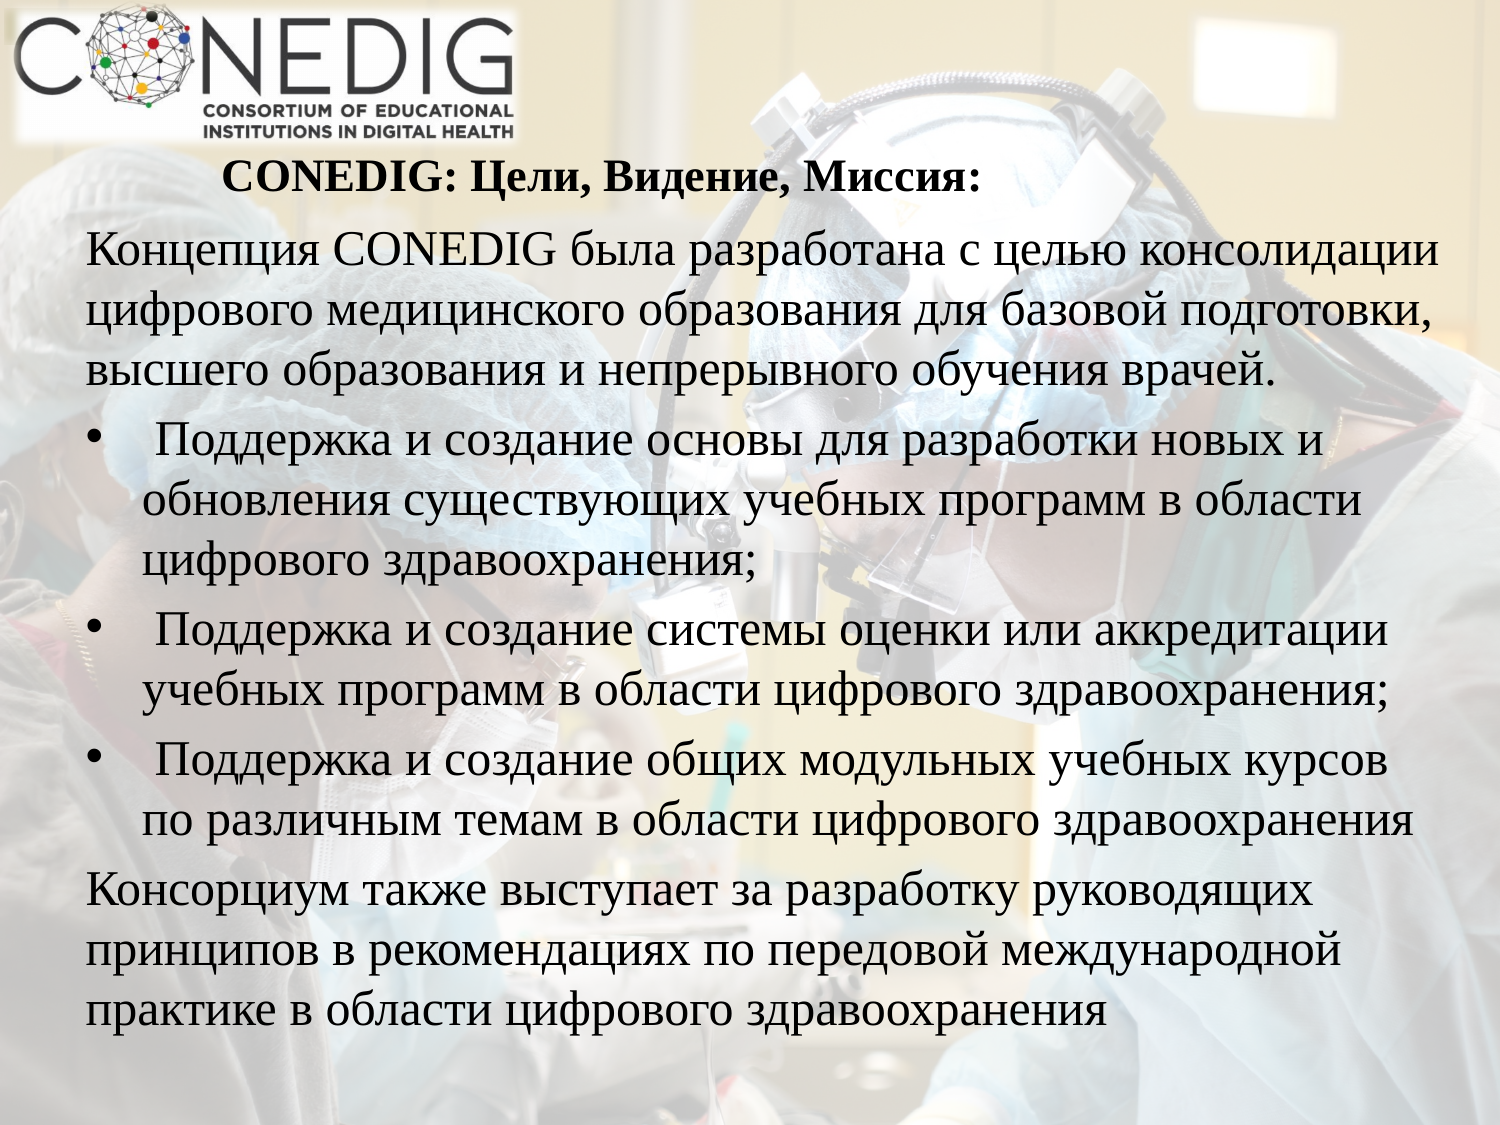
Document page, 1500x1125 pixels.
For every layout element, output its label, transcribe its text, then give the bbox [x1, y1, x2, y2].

text_box [41, 208, 1459, 283]
list Концепция CONEDIG была разработана с целью консолидации цифрового медицинского образования для базовой подготовки, высшего образования и непрерывного обучения врачей. Поддержка и создание основы для разработки новых и обновления существующих учебных программ в области цифрового здравоохранения; Поддержка и создание системы оценки или аккредитации учебных программ в области цифрового здравоохранения; Поддержка и создание общих модульных учебных курсов по различным темам в области цифрового здравоохранения Консорциум также выступает за разработку руководящих принципов в рекомендациях по передовой международной практике в области цифрового здравоохранения [70, 283, 1459, 1106]
title CONEDIG: Цели, Видение, Миссия: [123, 137, 1093, 208]
picture [5, 0, 526, 153]
